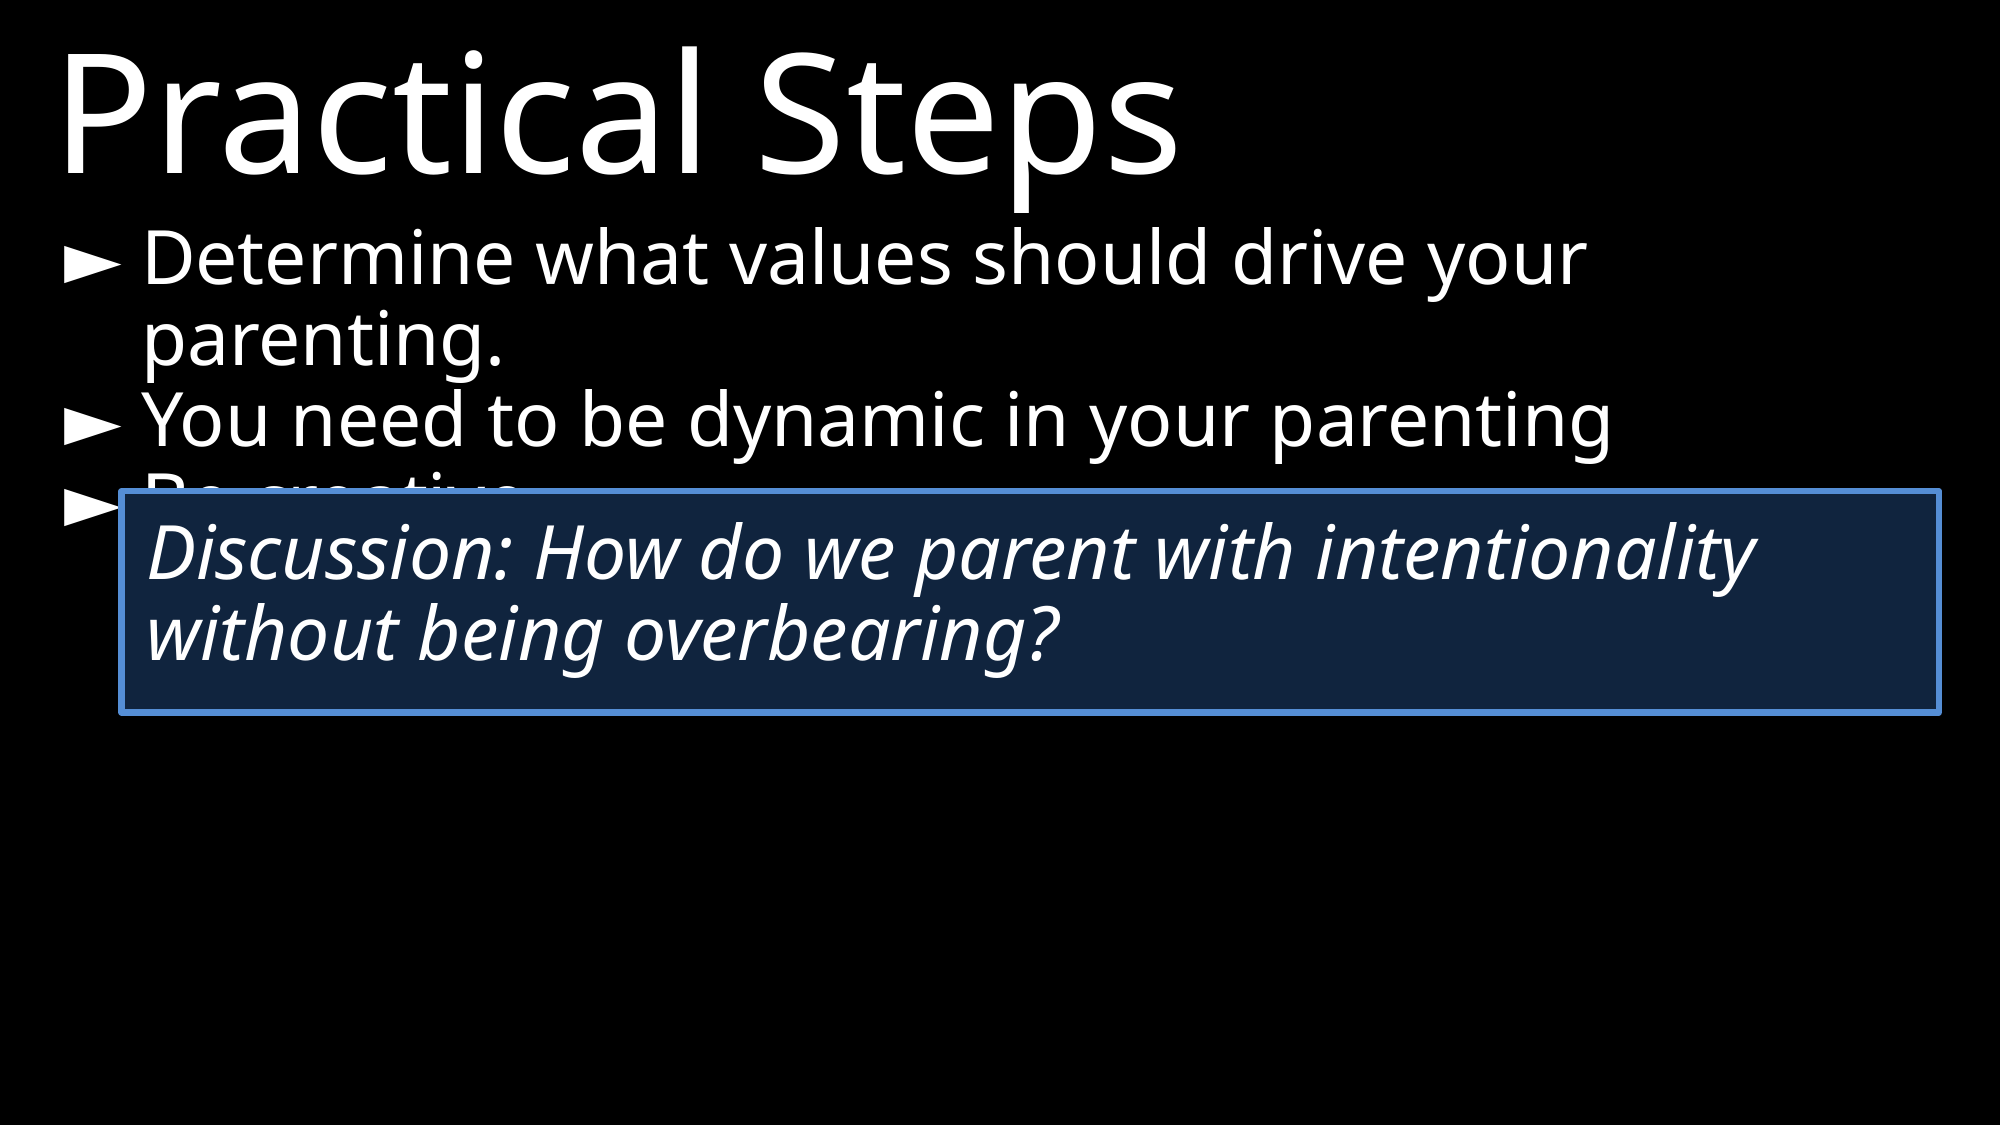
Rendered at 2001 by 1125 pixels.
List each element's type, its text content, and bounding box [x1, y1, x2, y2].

text_box Discussion: How do we parent with intentionality without being overbearing? [129, 507, 1931, 685]
text_box ► Determine what values should drive your parenting. ► You need to be dynamic in your parenting ► Be creative [49, 212, 1943, 551]
text_box [121, 491, 1939, 713]
text_box Practical Steps [37, 0, 1979, 215]
